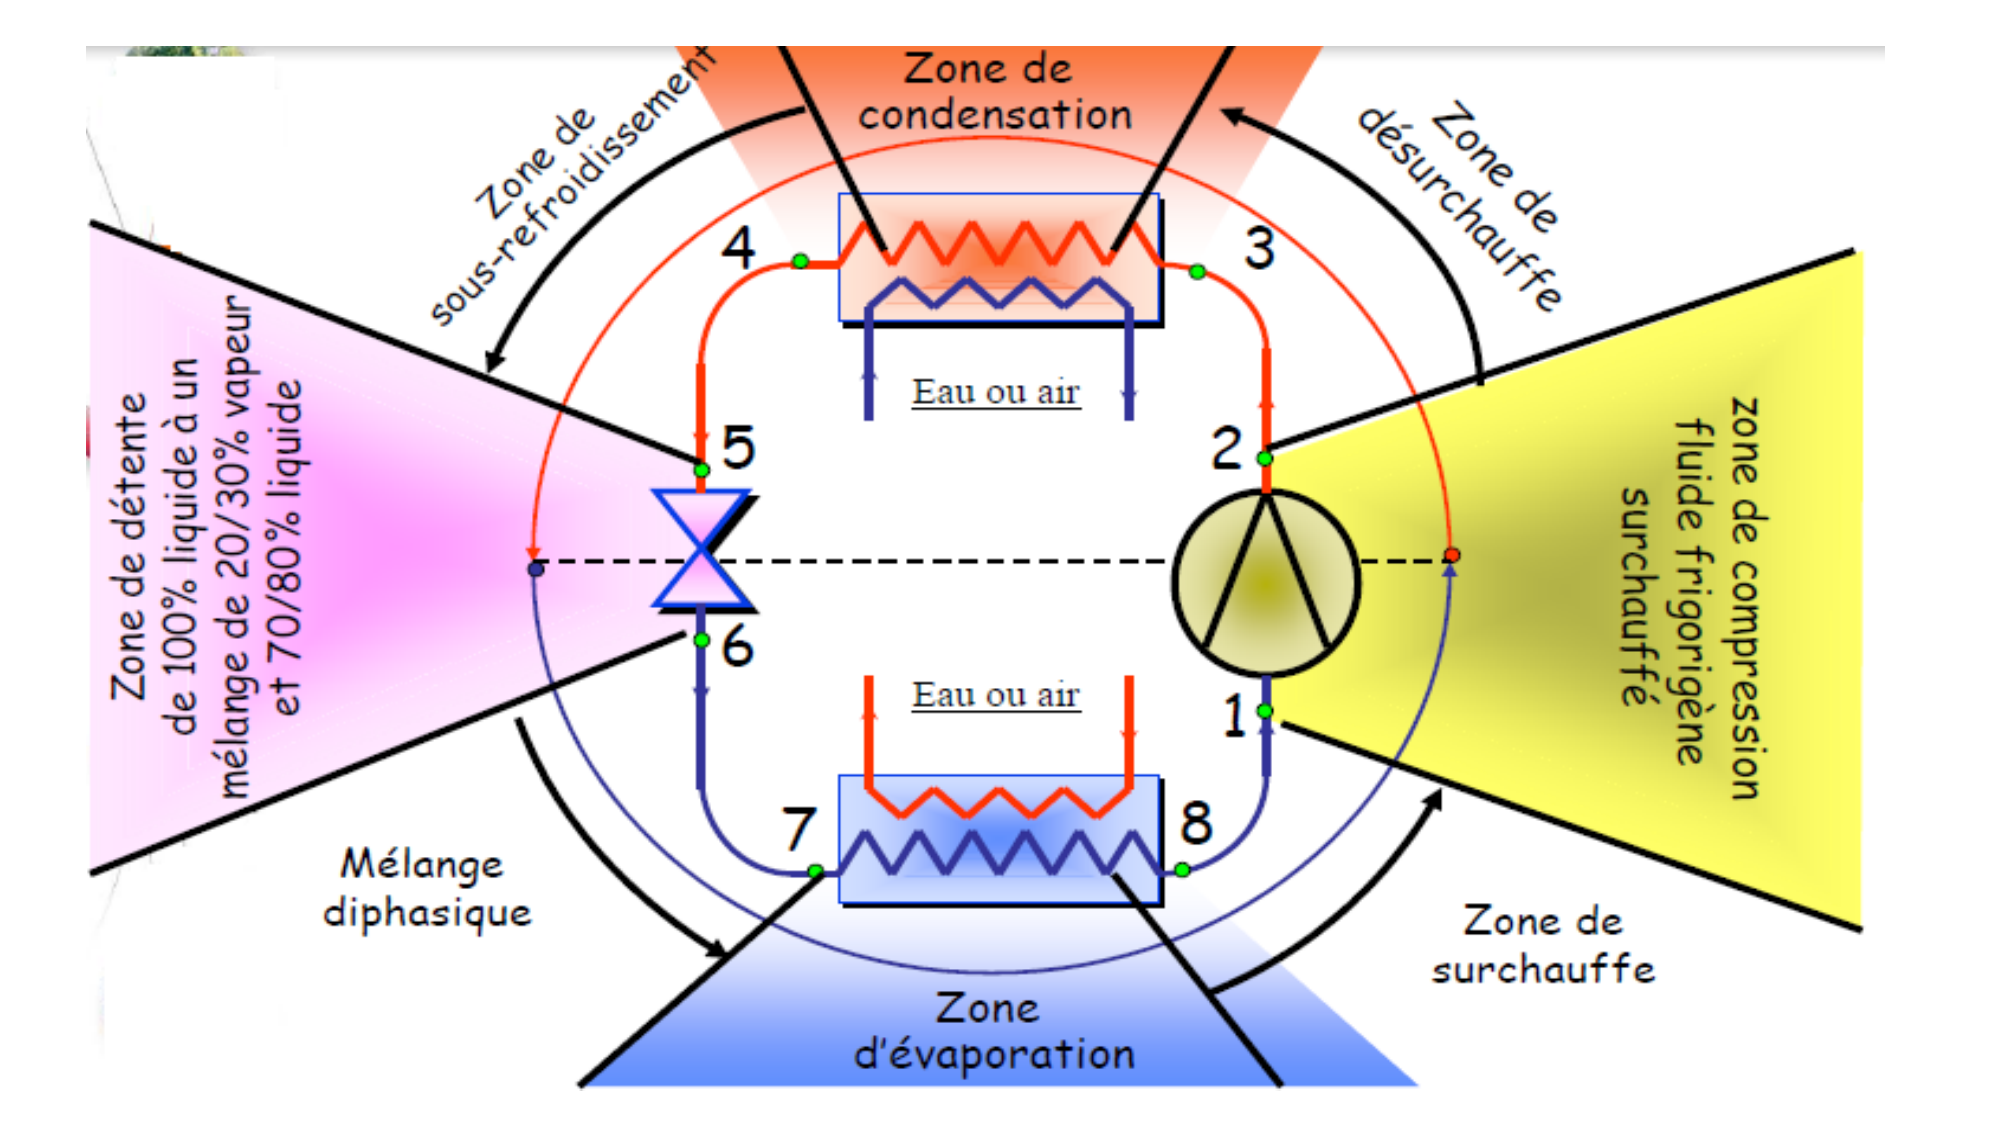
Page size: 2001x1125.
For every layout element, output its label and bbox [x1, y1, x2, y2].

picture [86, 46, 1885, 1091]
